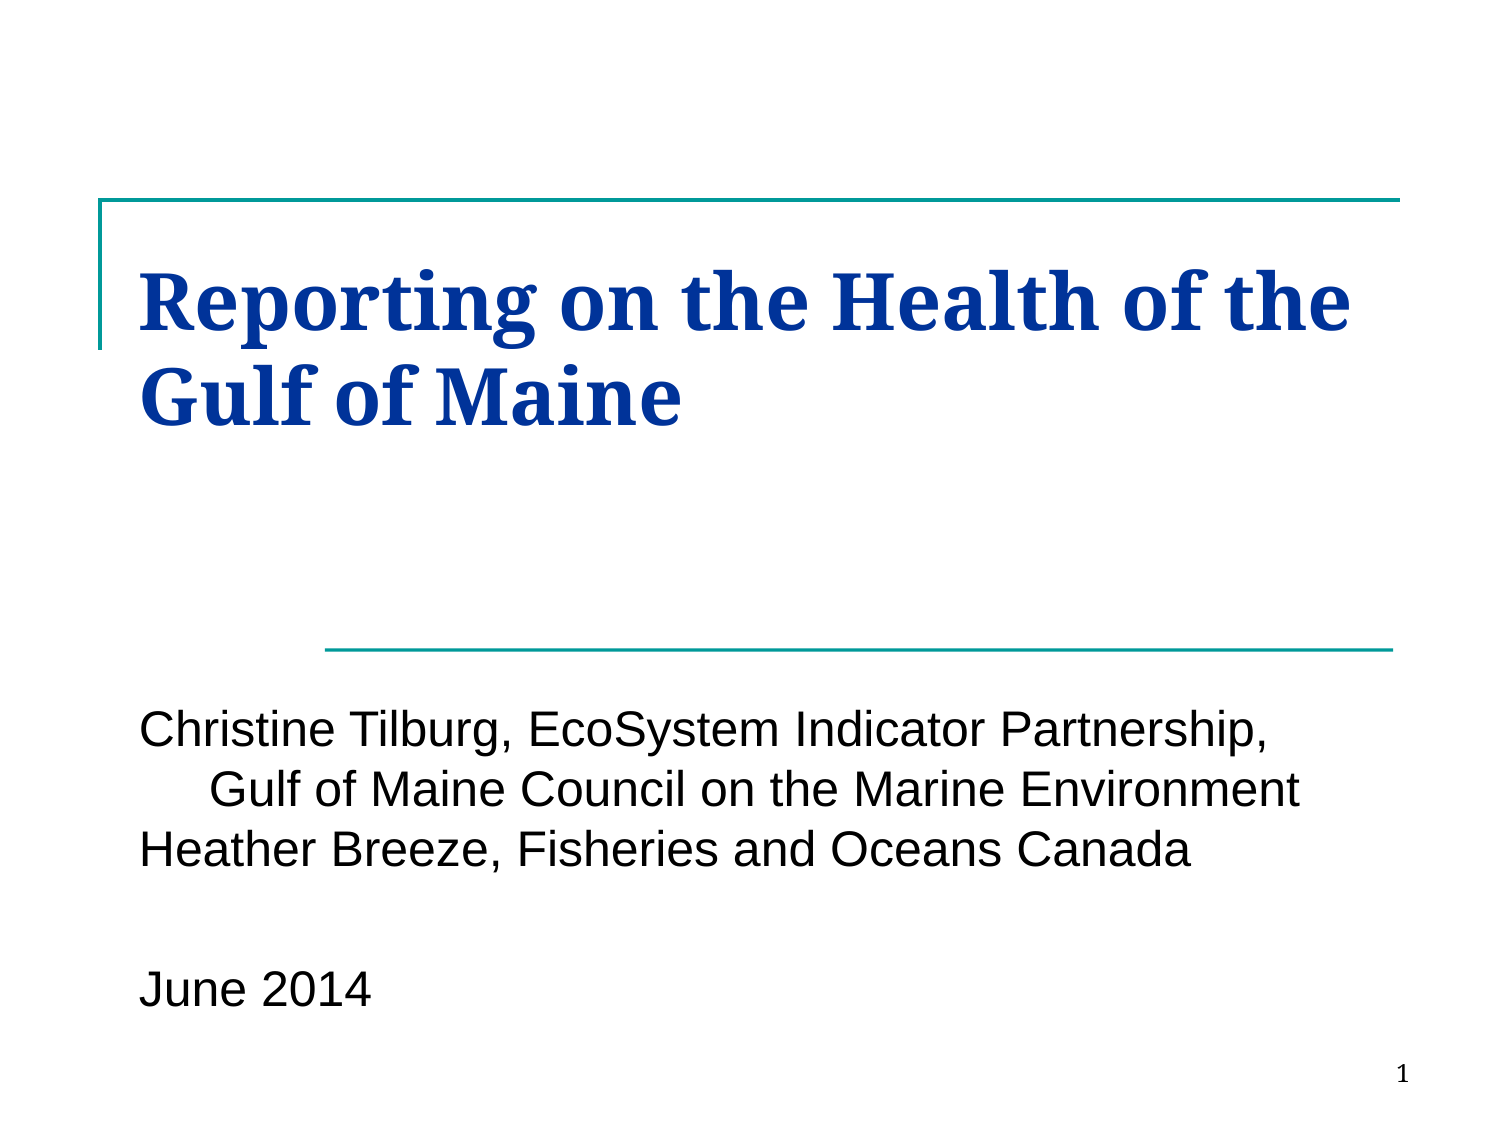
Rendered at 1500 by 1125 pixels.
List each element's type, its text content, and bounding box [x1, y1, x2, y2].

title Reporting on the Health of the Gulf of Maine [123, 243, 1400, 531]
subtitle Christine Tilburg, EcoSystem Indicator Partnership, Gulf of Maine Council on the Marine Environment Heather Breeze, Fisheries and Oceans Canada June 2014 [123, 688, 1424, 1000]
slide_number 1 [1074, 1024, 1425, 1100]
